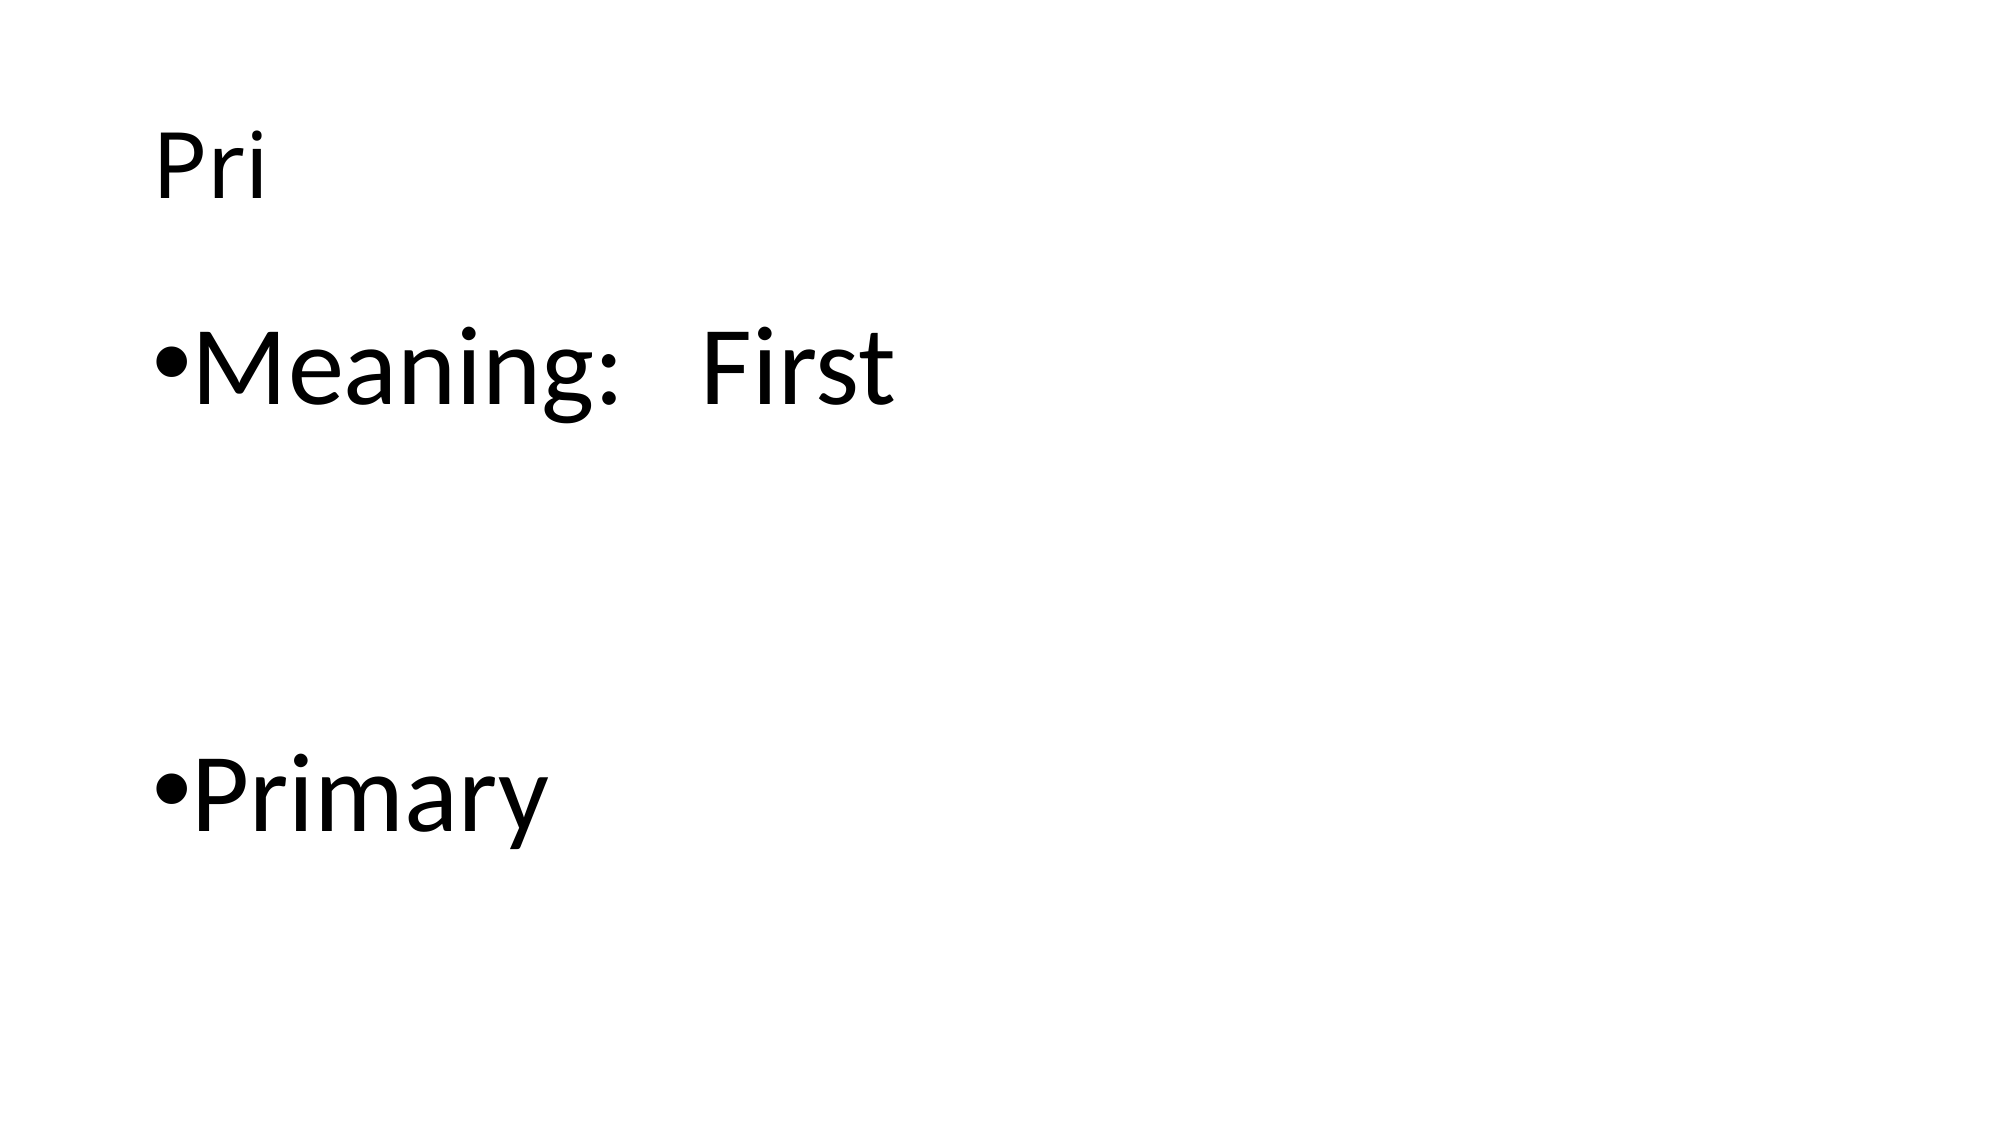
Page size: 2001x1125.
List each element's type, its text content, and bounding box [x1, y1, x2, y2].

title Pri [137, 59, 1863, 278]
list Meaning: First Primary [137, 299, 1863, 1014]
